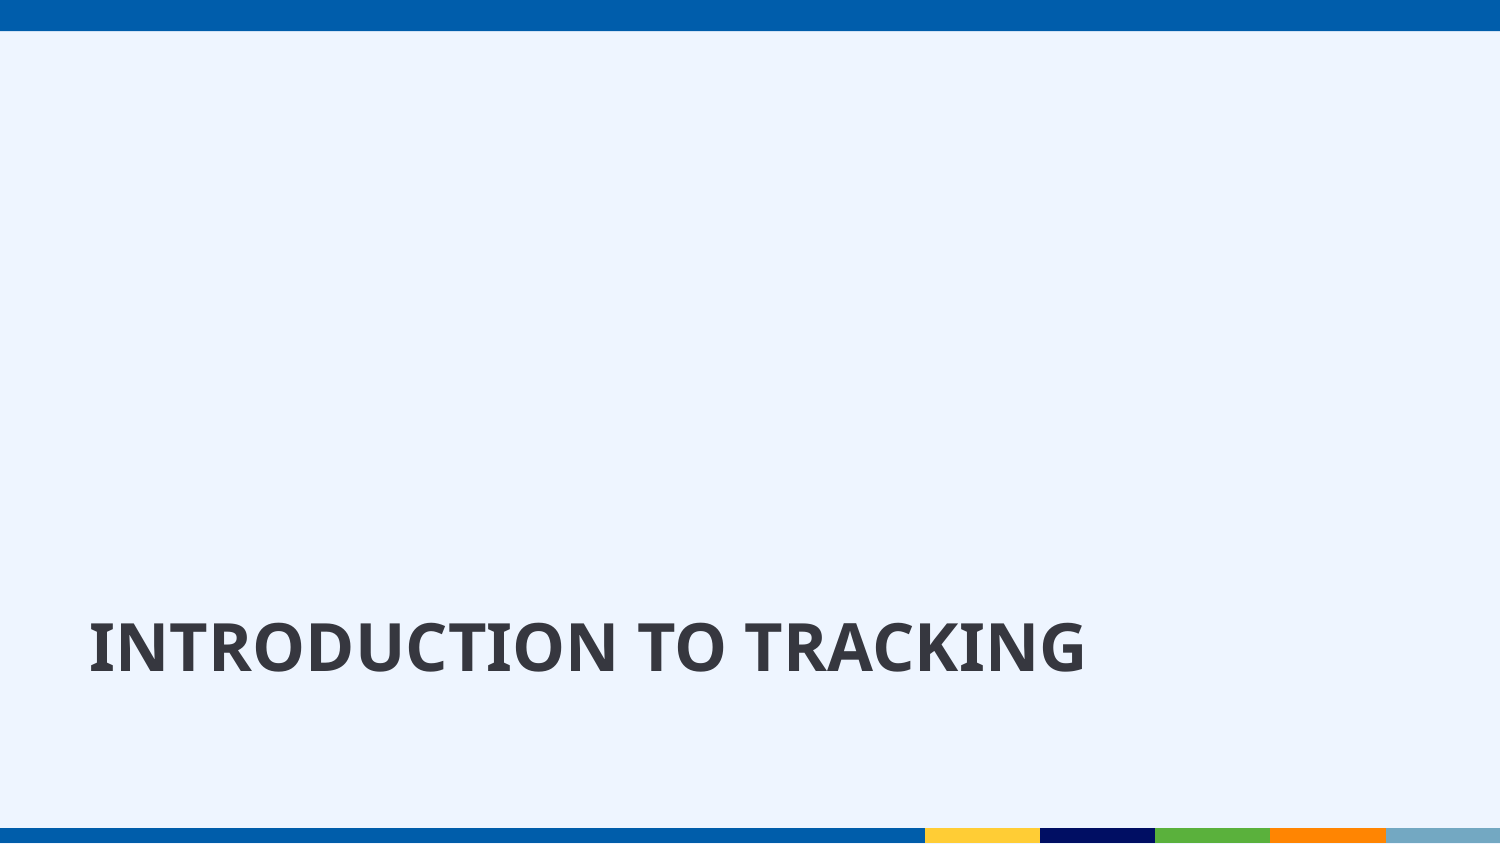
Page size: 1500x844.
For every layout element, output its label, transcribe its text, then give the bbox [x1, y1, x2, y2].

title Introduction to Tracking [75, 549, 1436, 693]
